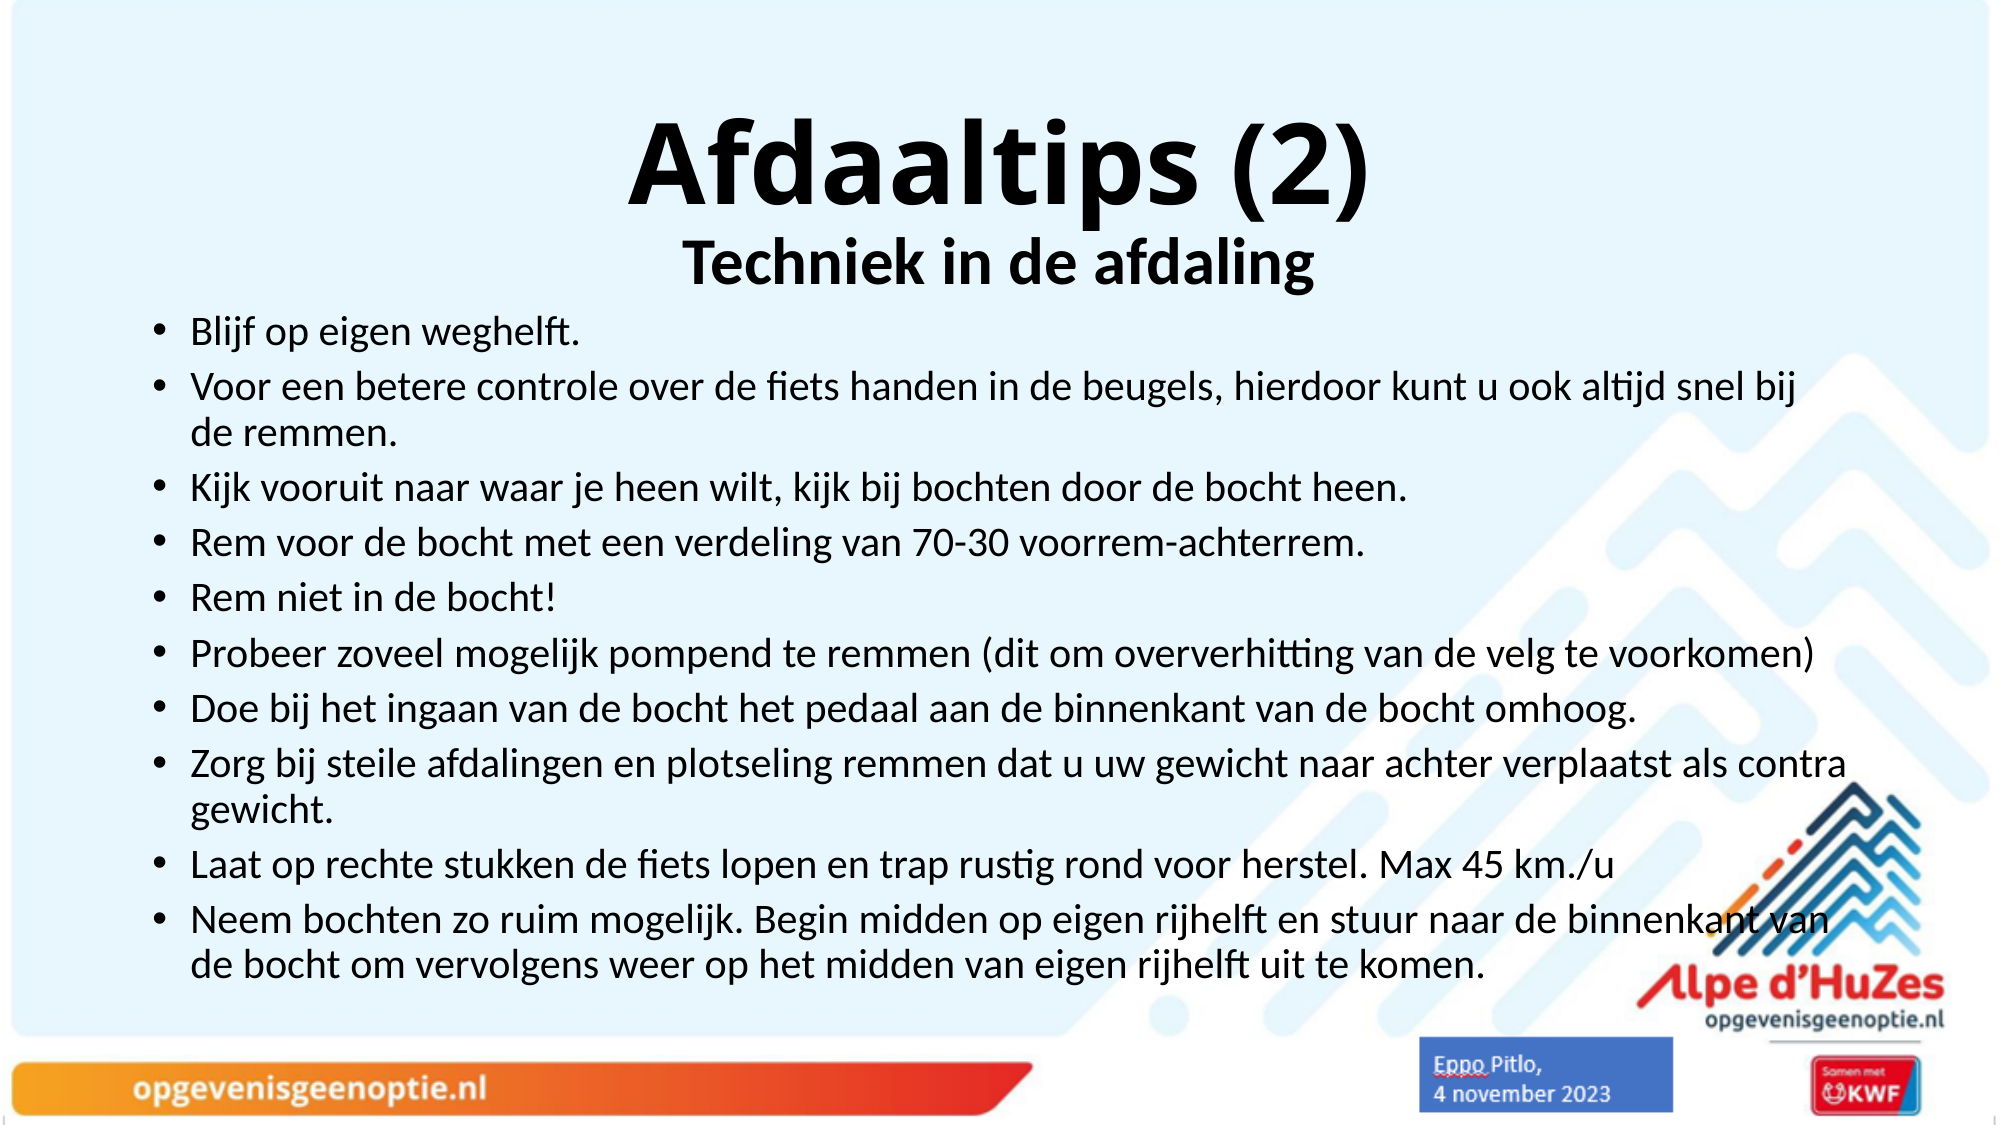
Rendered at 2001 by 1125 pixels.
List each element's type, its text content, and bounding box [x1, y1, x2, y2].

list Techniek in de afdaling Blijf op eigen weghelft. Voor een betere controle over de fiets handen in de beugels, hierdoor kunt u ook altijd snel bij de remmen. Kijk vooruit naar waar je heen wilt, kijk bij bochten door de bocht heen. Rem voor de bocht met een verdeling van 70-30 voorrem-achterrem. Rem niet in de bocht! Probeer zoveel mogelijk pompend te remmen (dit om oververhitting van de velg te voorkomen) Doe bij het ingaan van de bocht het pedaal aan de binnenkant van de bocht omhoog. Zorg bij steile afdalingen en plotseling remmen dat u uw gewicht naar achter verplaatst als contra gewicht. Laat op rechte stukken de fiets lopen en trap rustig rond voor herstel. Max 45 km./u Neem bochten zo ruim mogelijk. Begin midden op eigen rijhelft en stuur naar de binnenkant van de bocht om vervolgens weer op het midden van eigen rijhelft uit te komen. [137, 219, 1863, 1014]
title Afdaaltips (2) [137, 59, 1863, 219]
picture [0, 0, 2001, 1125]
